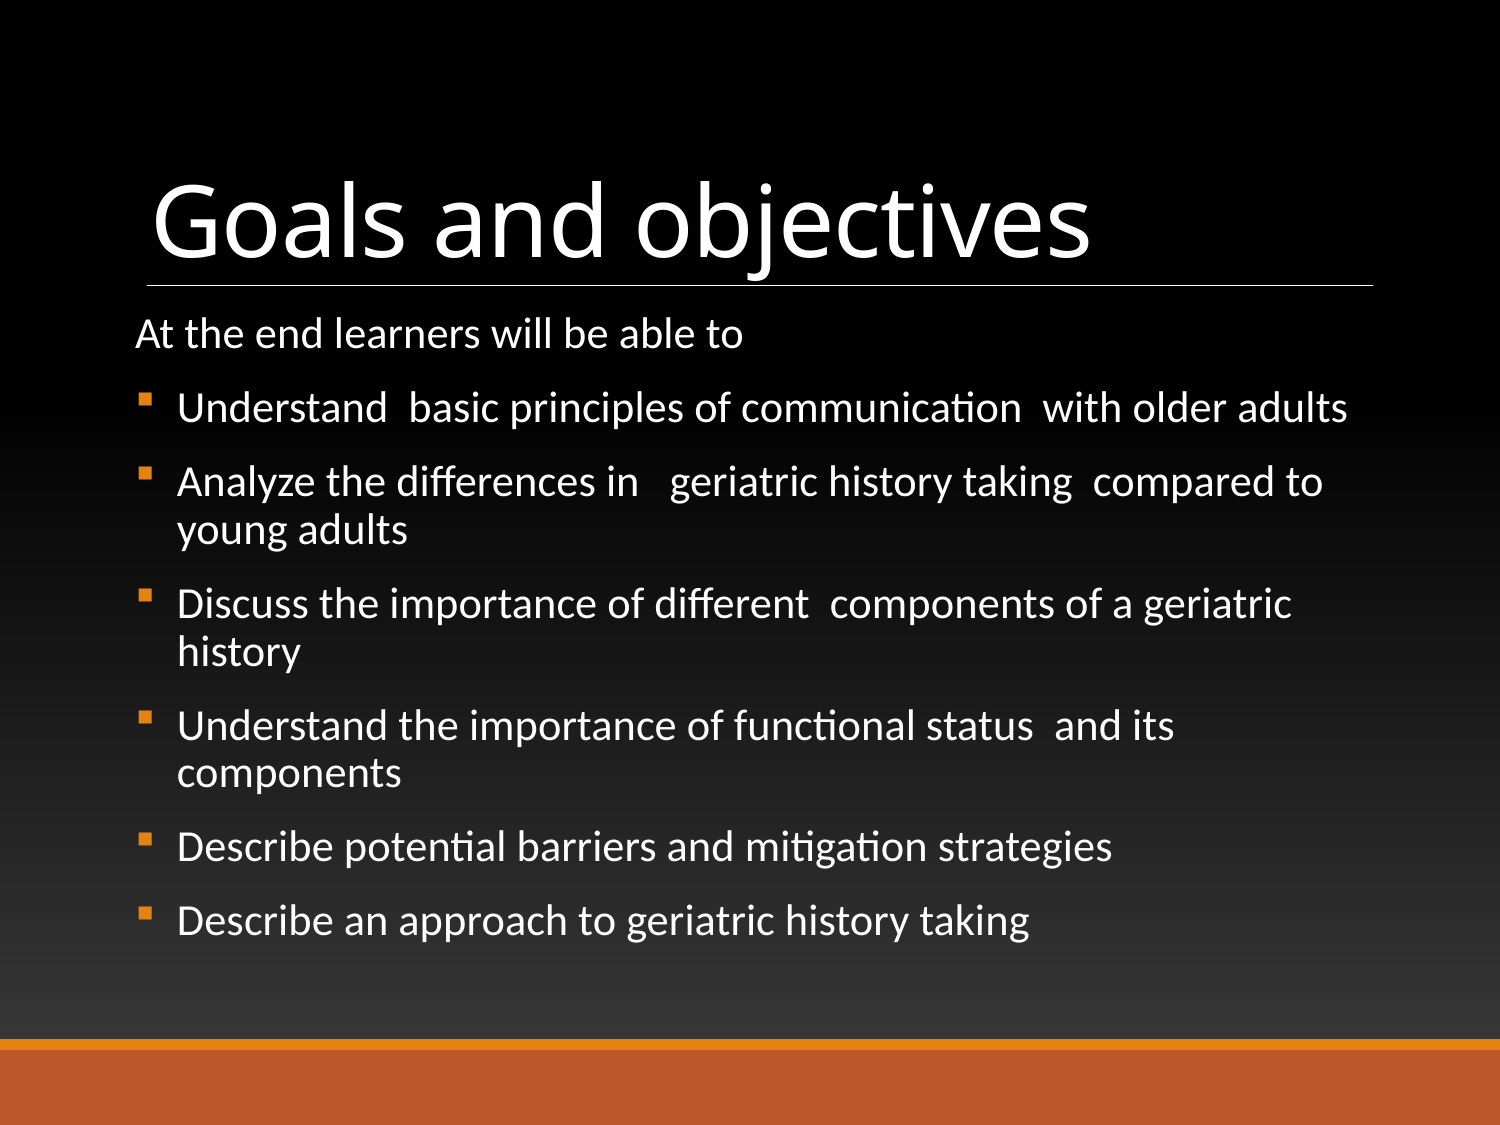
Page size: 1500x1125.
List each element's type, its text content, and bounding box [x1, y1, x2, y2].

list At the end learners will be able to Understand basic principles of communication with older adults Analyze the differences in geriatric history taking compared to young adults Discuss the importance of different components of a geriatric history Understand the importance of functional status and its components Describe potential barriers and mitigation strategies Describe an approach to geriatric history taking [135, 302, 1373, 963]
title Goals and objectives [135, 47, 1373, 285]
